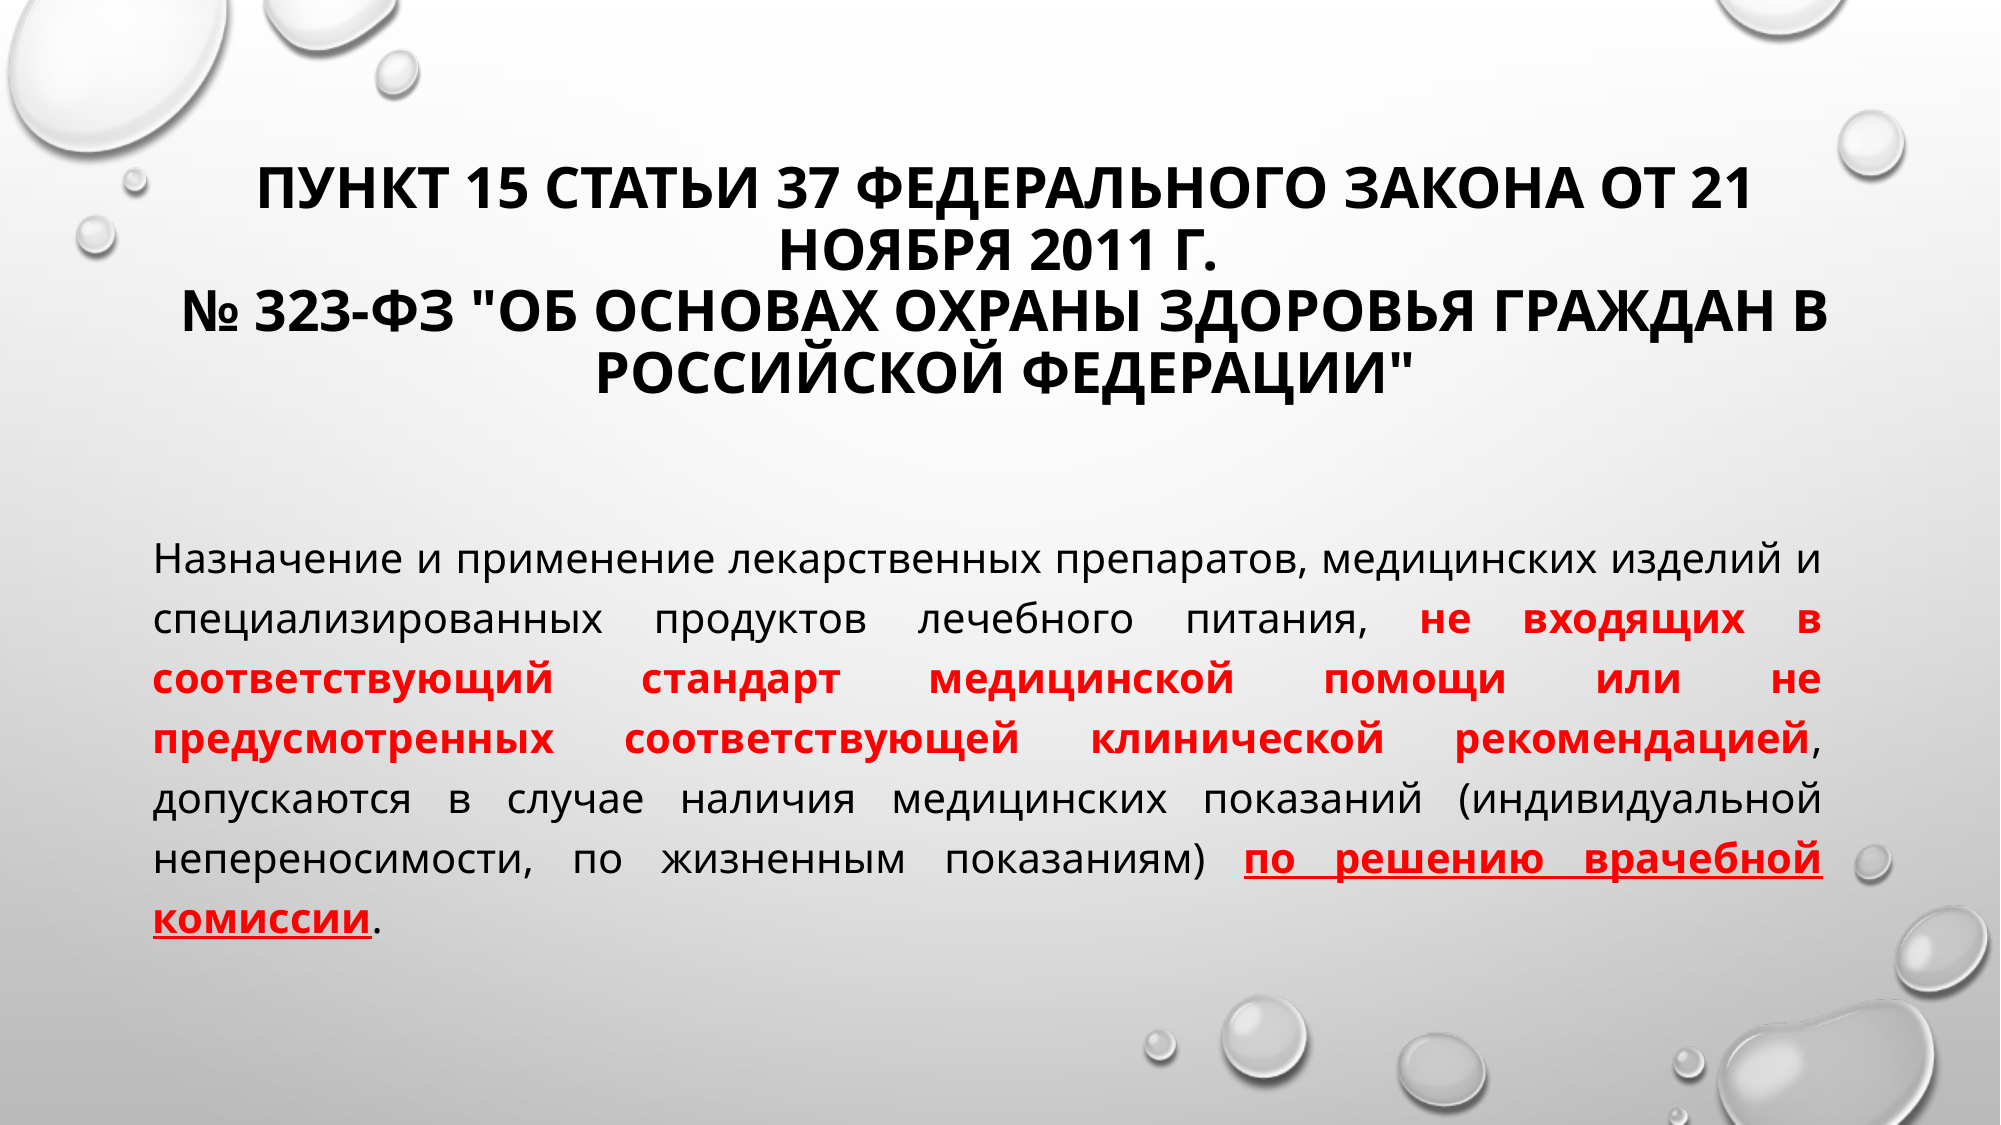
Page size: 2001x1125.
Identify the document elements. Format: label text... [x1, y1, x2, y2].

title пункт 15 статьи 37 Федерального закона от 21 ноября 2011 г. № 323-ФЗ "Об основах охраны здоровья граждан в Российской Федерации" [155, 151, 1856, 414]
picture [0, 0, 2000, 1125]
list Назначение и применение лекарственных препаратов, медицинских изделий и специализированных продуктов лечебного питания, не входящих в соответствующий стандарт медицинской помощи или не предусмотренных соответствующей клинической рекомендацией, допускаются в случае наличия медицинских показаний (индивидуальной непереносимости, по жизненным показаниям) по решению врачебной комиссии. [137, 513, 1838, 1076]
